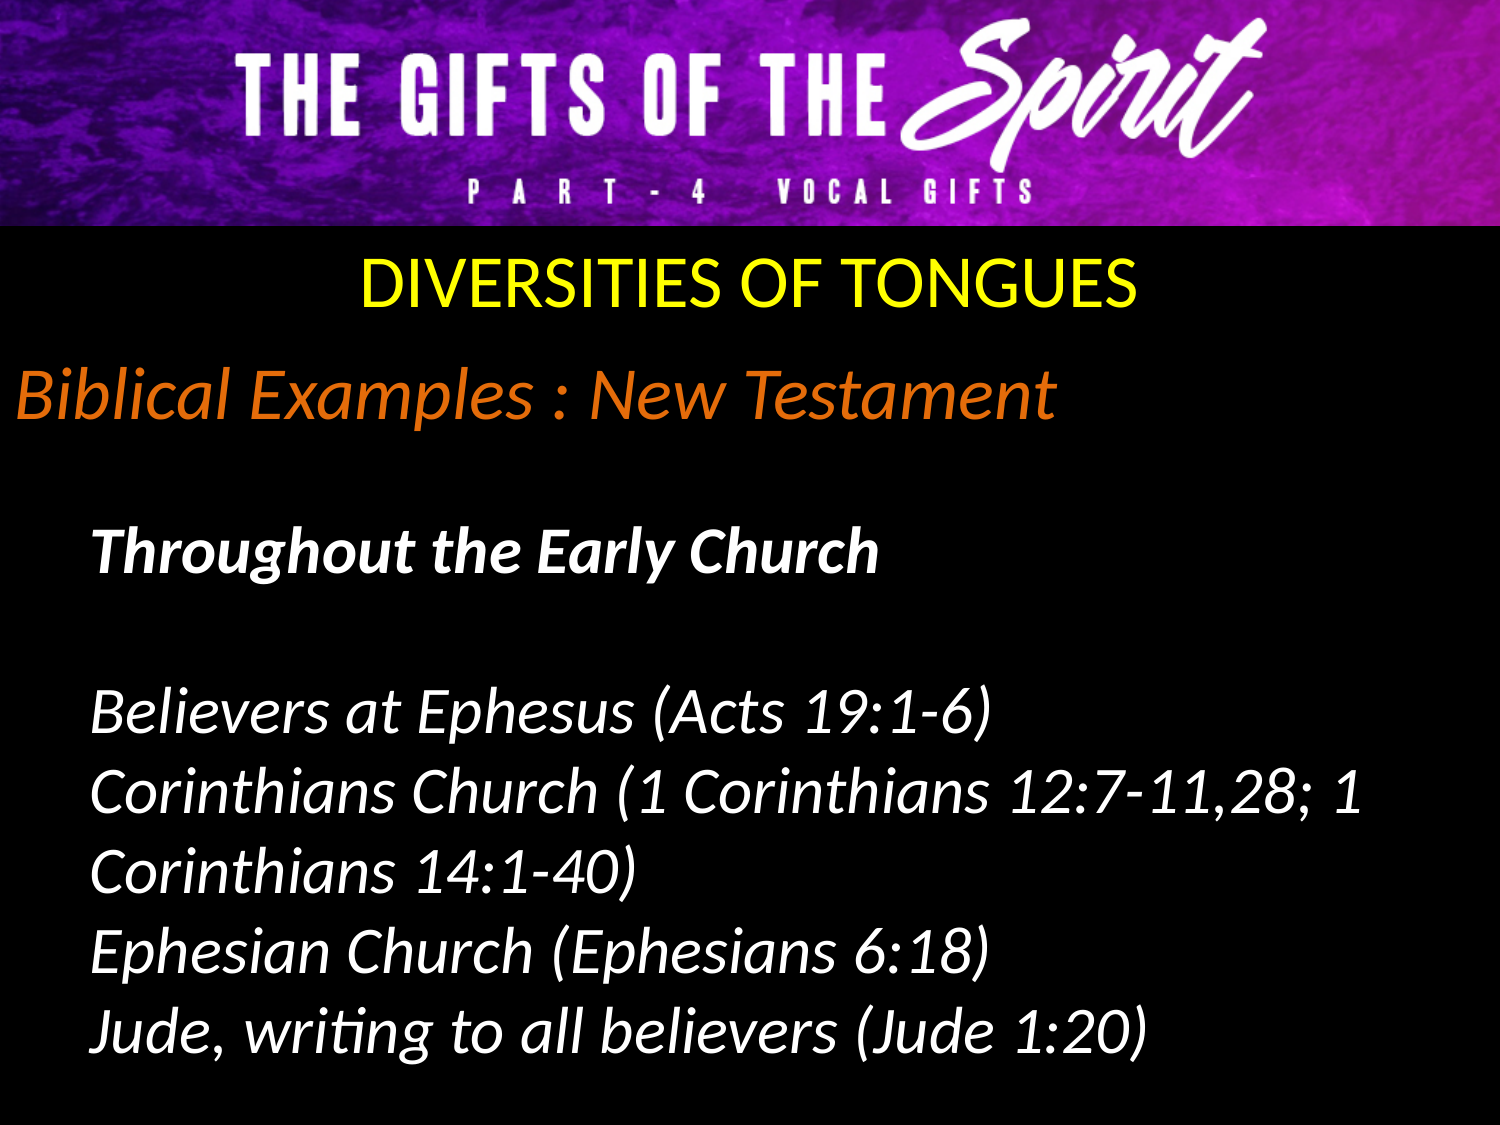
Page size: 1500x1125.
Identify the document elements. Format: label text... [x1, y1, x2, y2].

text_box DIVERSITIES OF TONGUES [0, 224, 1500, 330]
text_box Biblical Examples : New Testament [0, 337, 1500, 443]
text_box Throughout the Early Church Believers at Ephesus (Acts 19:1-6) Corinthians Church (1 Corinthians 12:7-11,28; 1 Corinthians 14:1-40) Ephesian Church (Ephesians 6:18) Jude, writing to all believers (Jude 1:20) [0, 499, 1500, 1075]
picture [0, 0, 1500, 224]
